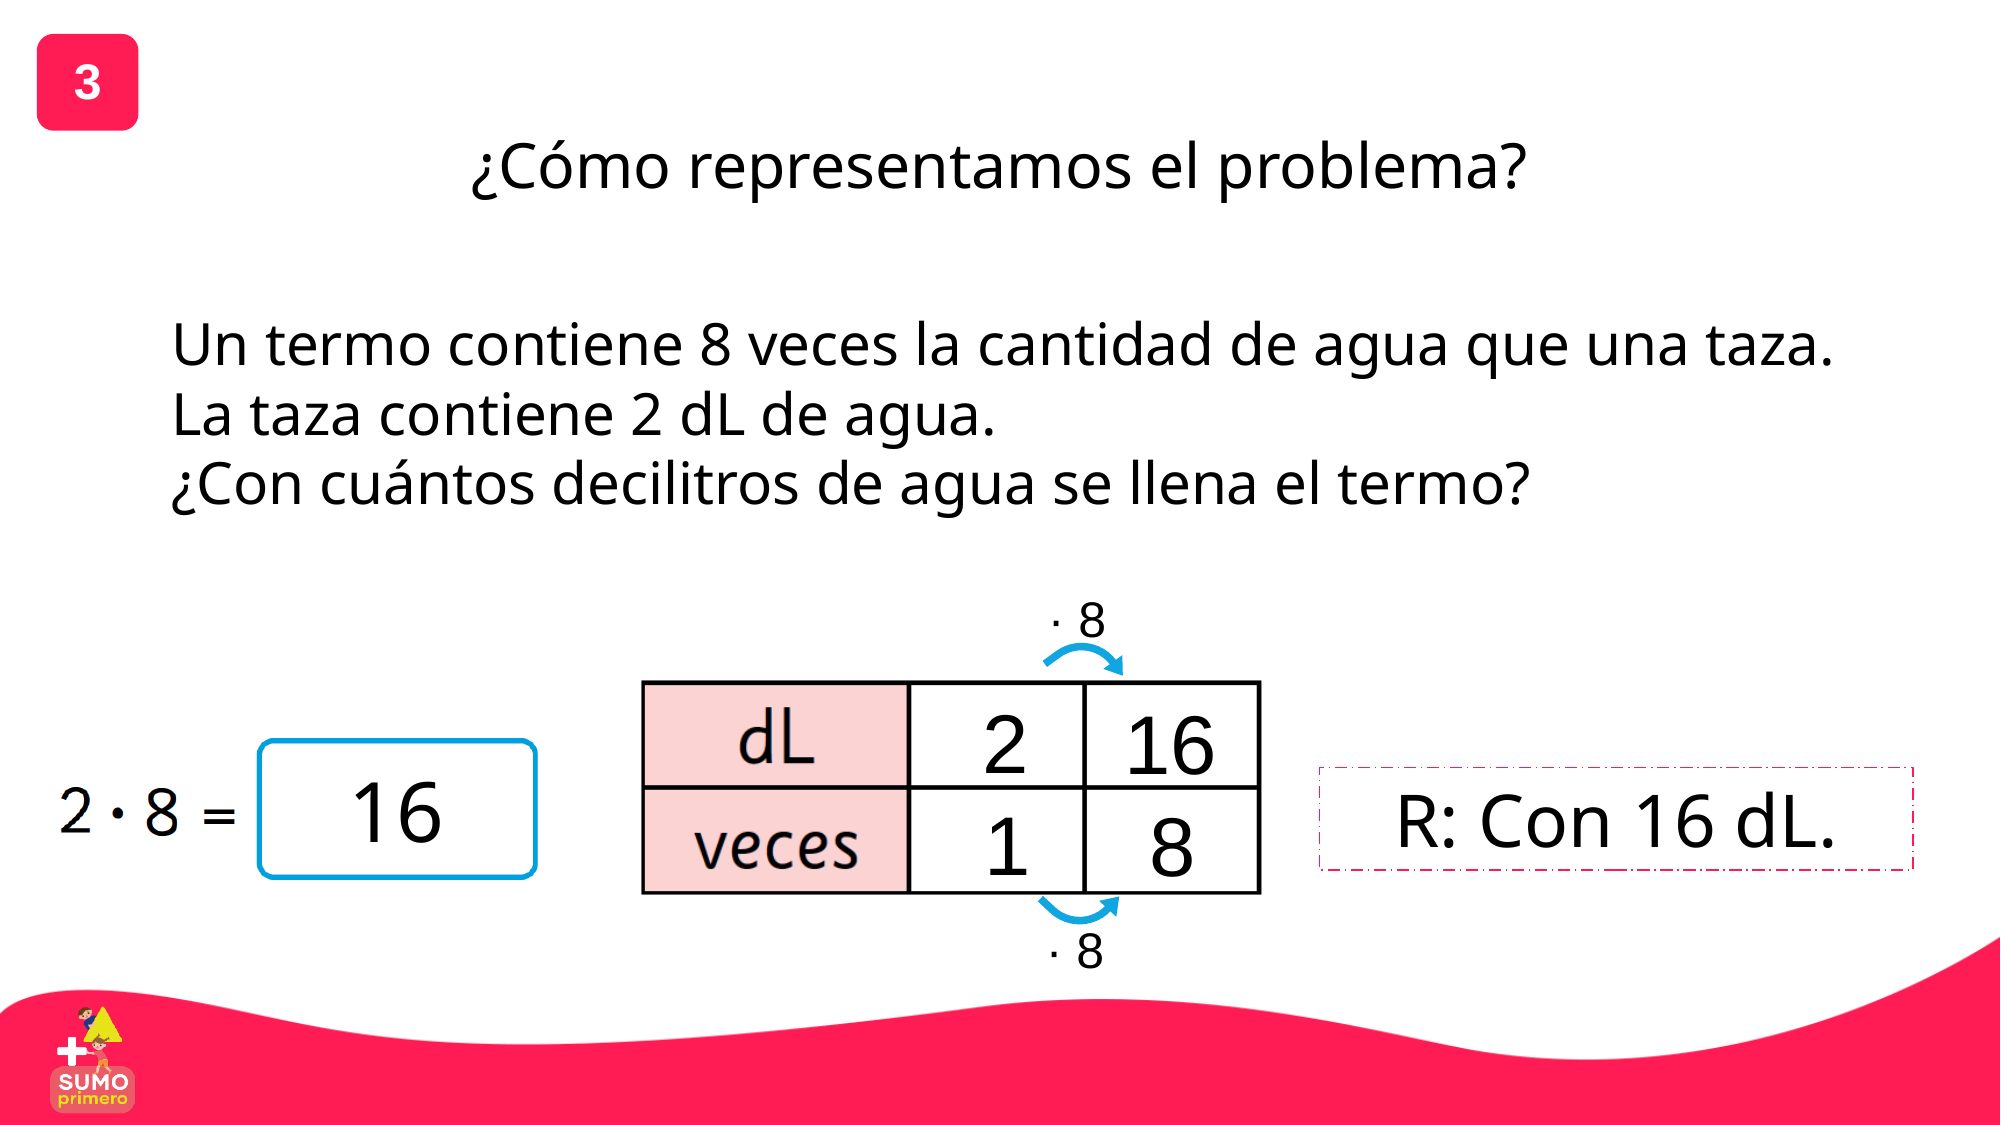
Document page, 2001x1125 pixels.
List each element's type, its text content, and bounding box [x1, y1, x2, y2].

text_box · 8 [1007, 910, 1143, 986]
text_box 3 [53, 42, 122, 118]
text_box [1044, 655, 1062, 666]
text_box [638, 677, 1265, 898]
text_box · 8 [1009, 579, 1145, 655]
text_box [45, 726, 546, 892]
text_box R: Con 16 dL. [1319, 767, 1914, 870]
text_box [1102, 906, 1117, 910]
picture [0, 69, 2000, 1125]
text_box [1044, 906, 1057, 910]
title ¿Cómo representamos el problema? [137, 59, 1863, 278]
list Un termo contiene 8 veces la cantidad de agua que una taza. La taza contiene 2 dL de agua. ¿Con cuántos decilitros de agua se llena el termo? [137, 299, 1863, 558]
text_box [1101, 655, 1122, 675]
text_box [37, 34, 138, 130]
